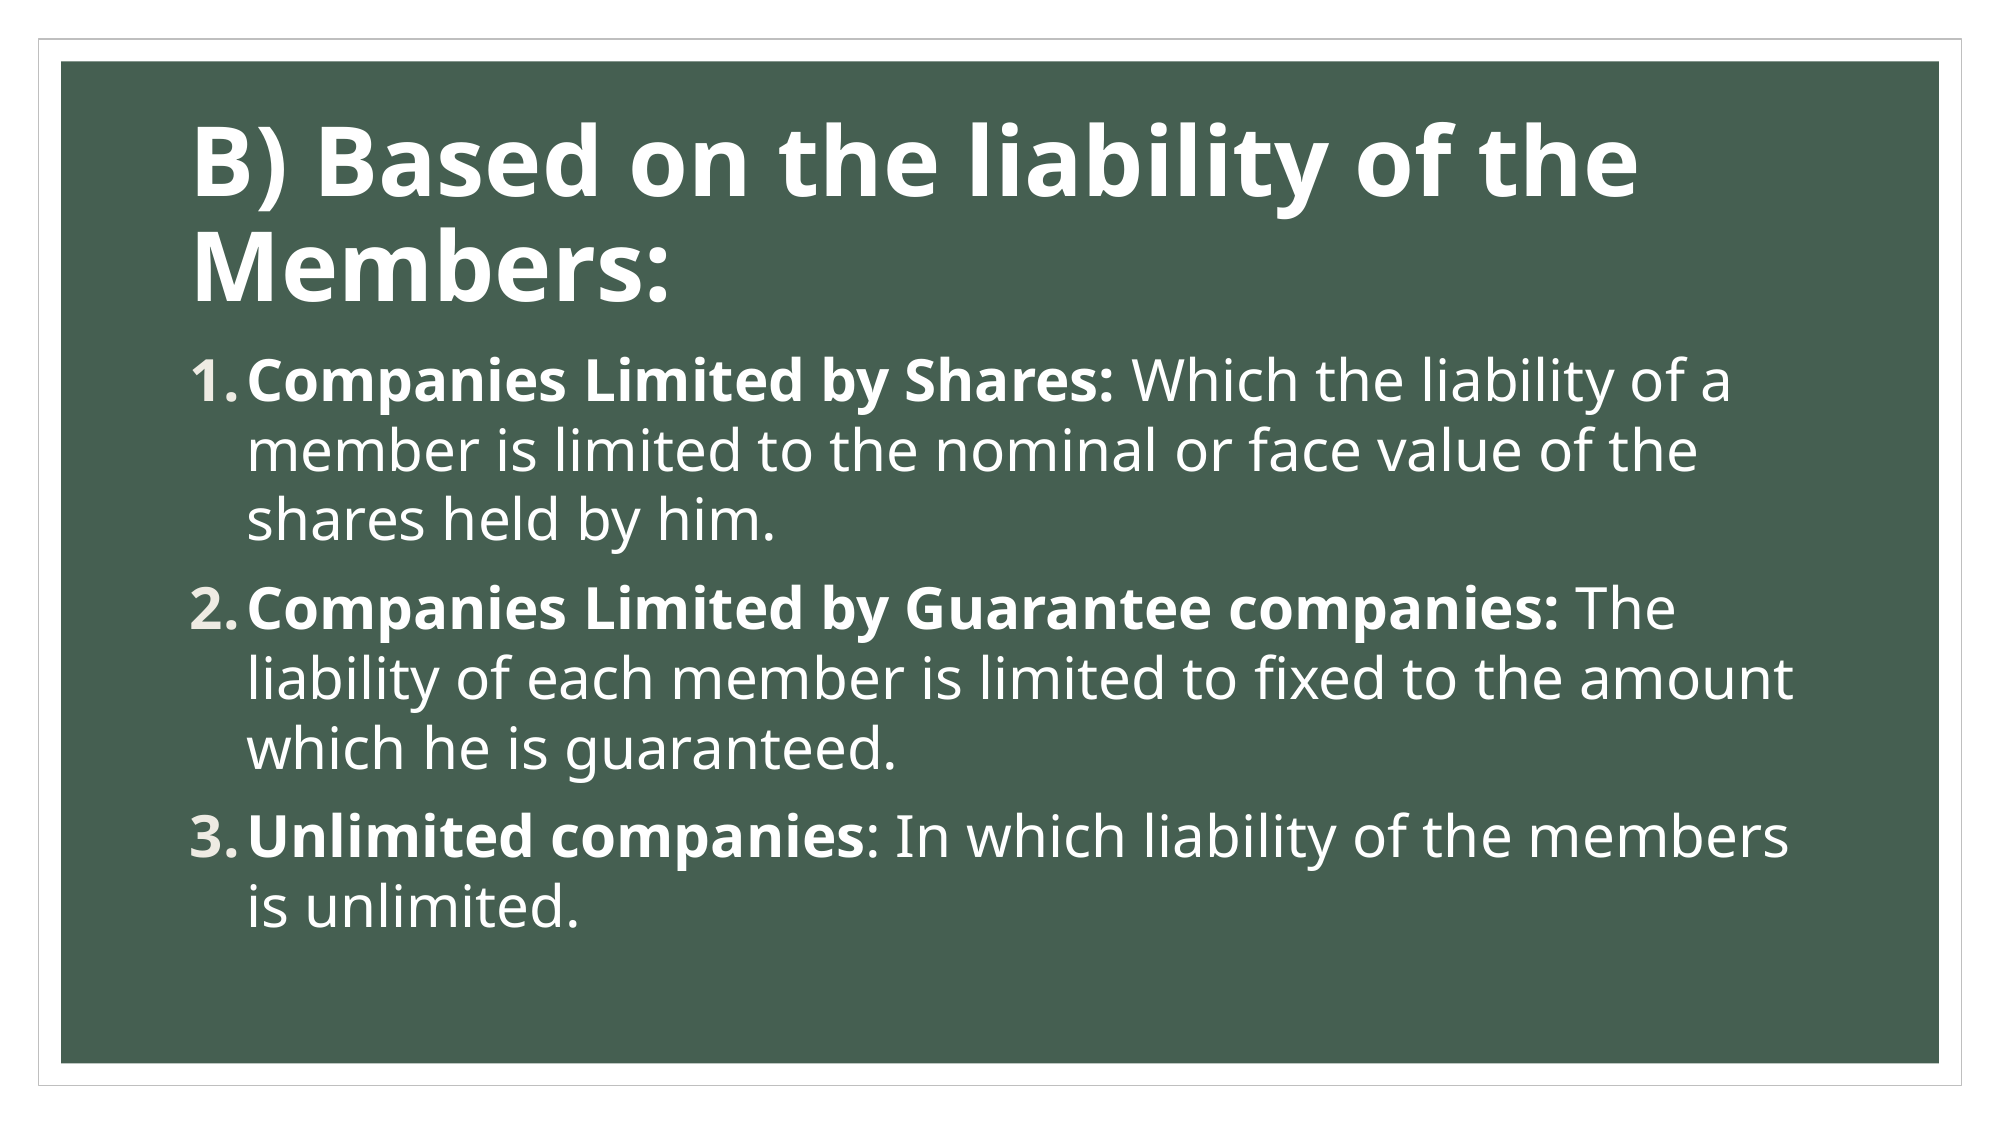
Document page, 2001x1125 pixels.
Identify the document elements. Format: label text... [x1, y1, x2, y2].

list Companies Limited by Shares: Which the liability of a member is limited to the nominal or face value of the shares held by him. Companies Limited by Guarantee companies: The liability of each member is limited to fixed to the amount which he is guaranteed. Unlimited companies: In which liability of the members is unlimited. [174, 335, 1825, 981]
title B) Based on the liability of the Members: [174, 105, 1825, 331]
